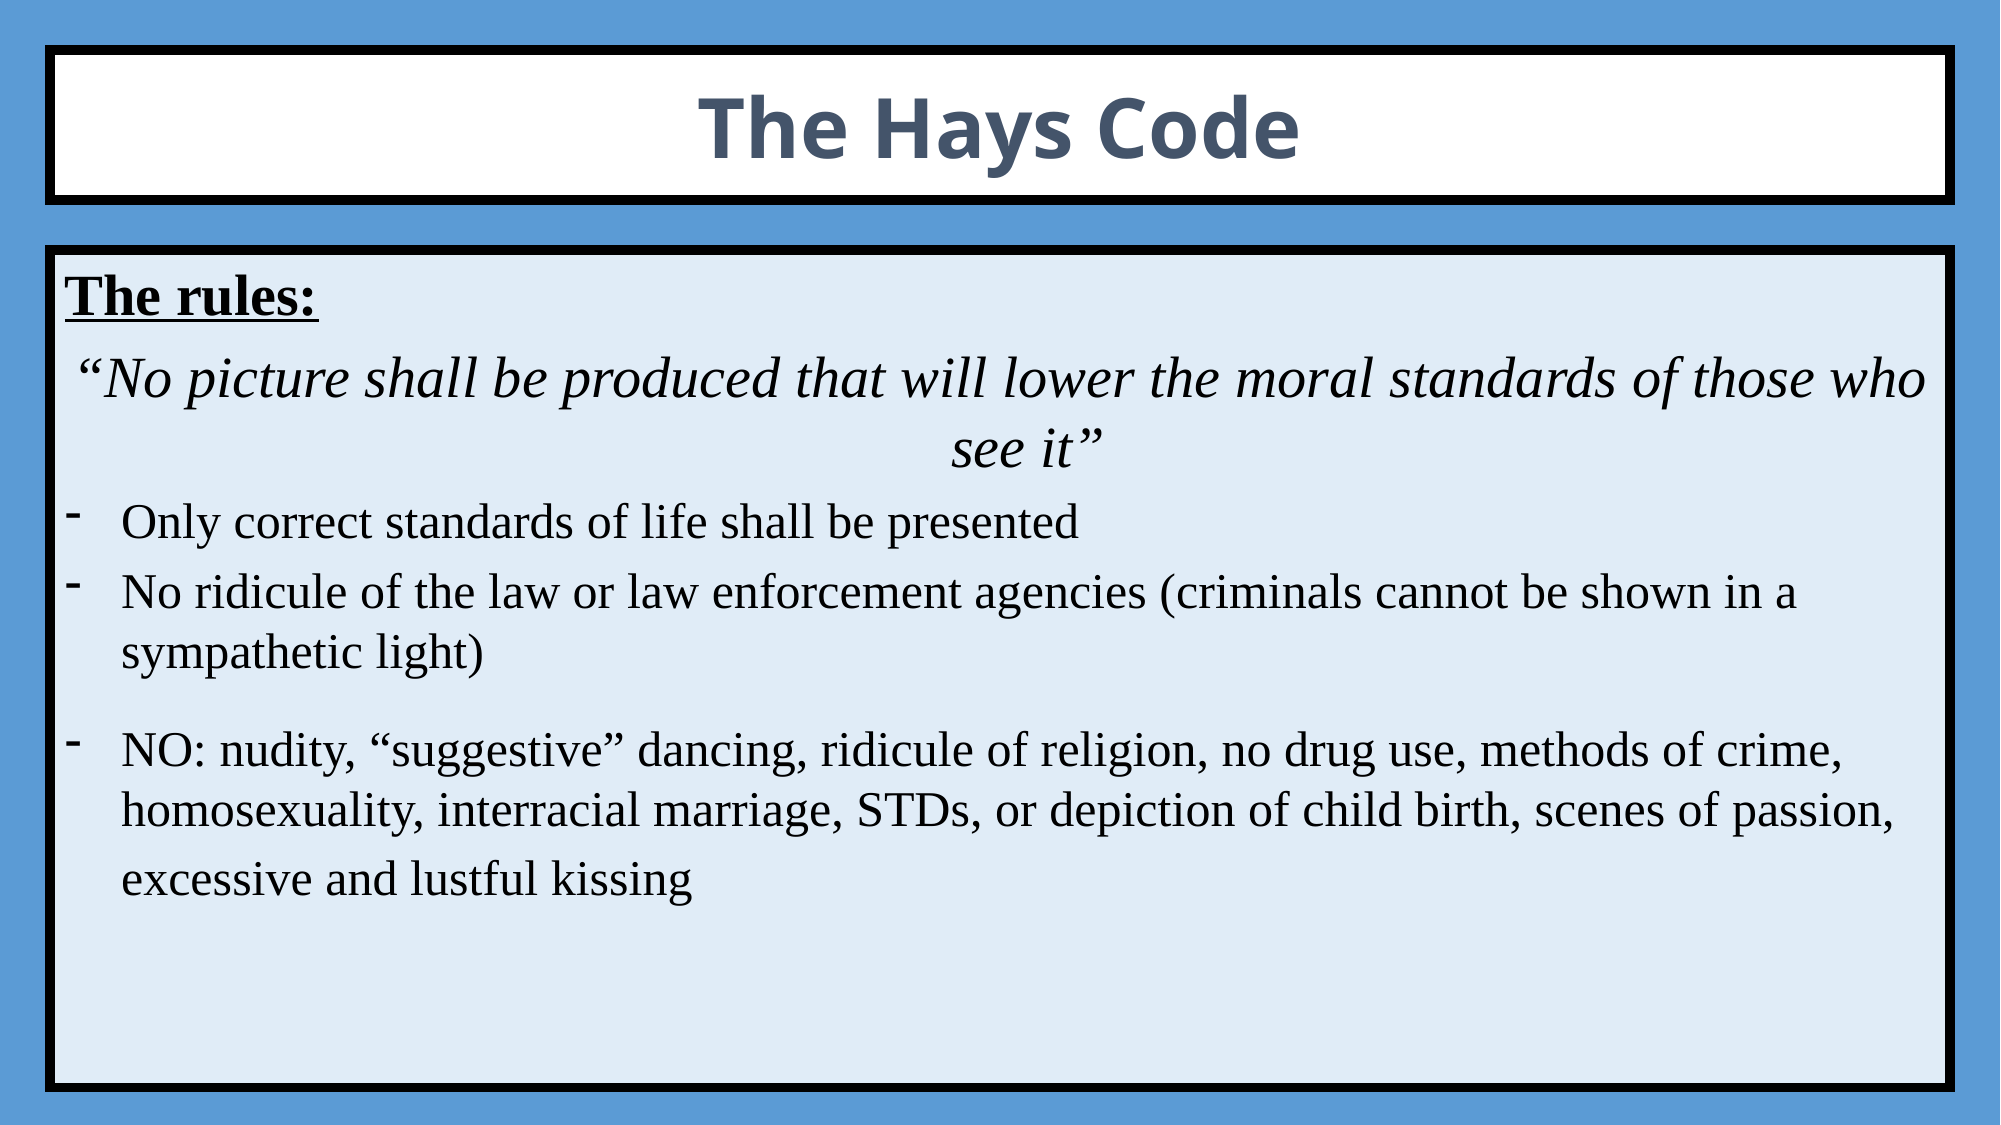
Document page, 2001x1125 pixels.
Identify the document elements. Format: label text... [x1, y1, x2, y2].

text_box The rules: “No picture shall be produced that will lower the moral standards of those who see it” Only correct standards of life shall be presented No ridicule of the law or law enforcement agencies (criminals cannot be shown in a sympathetic light) NO: nudity, “suggestive” dancing, ridicule of religion, no drug use, methods of crime, homosexuality, interracial marriage, STDs, or depiction of child birth, scenes of passion, excessive and lustful kissing [50, 249, 1950, 1088]
text_box The Hays Code [50, 49, 1950, 200]
